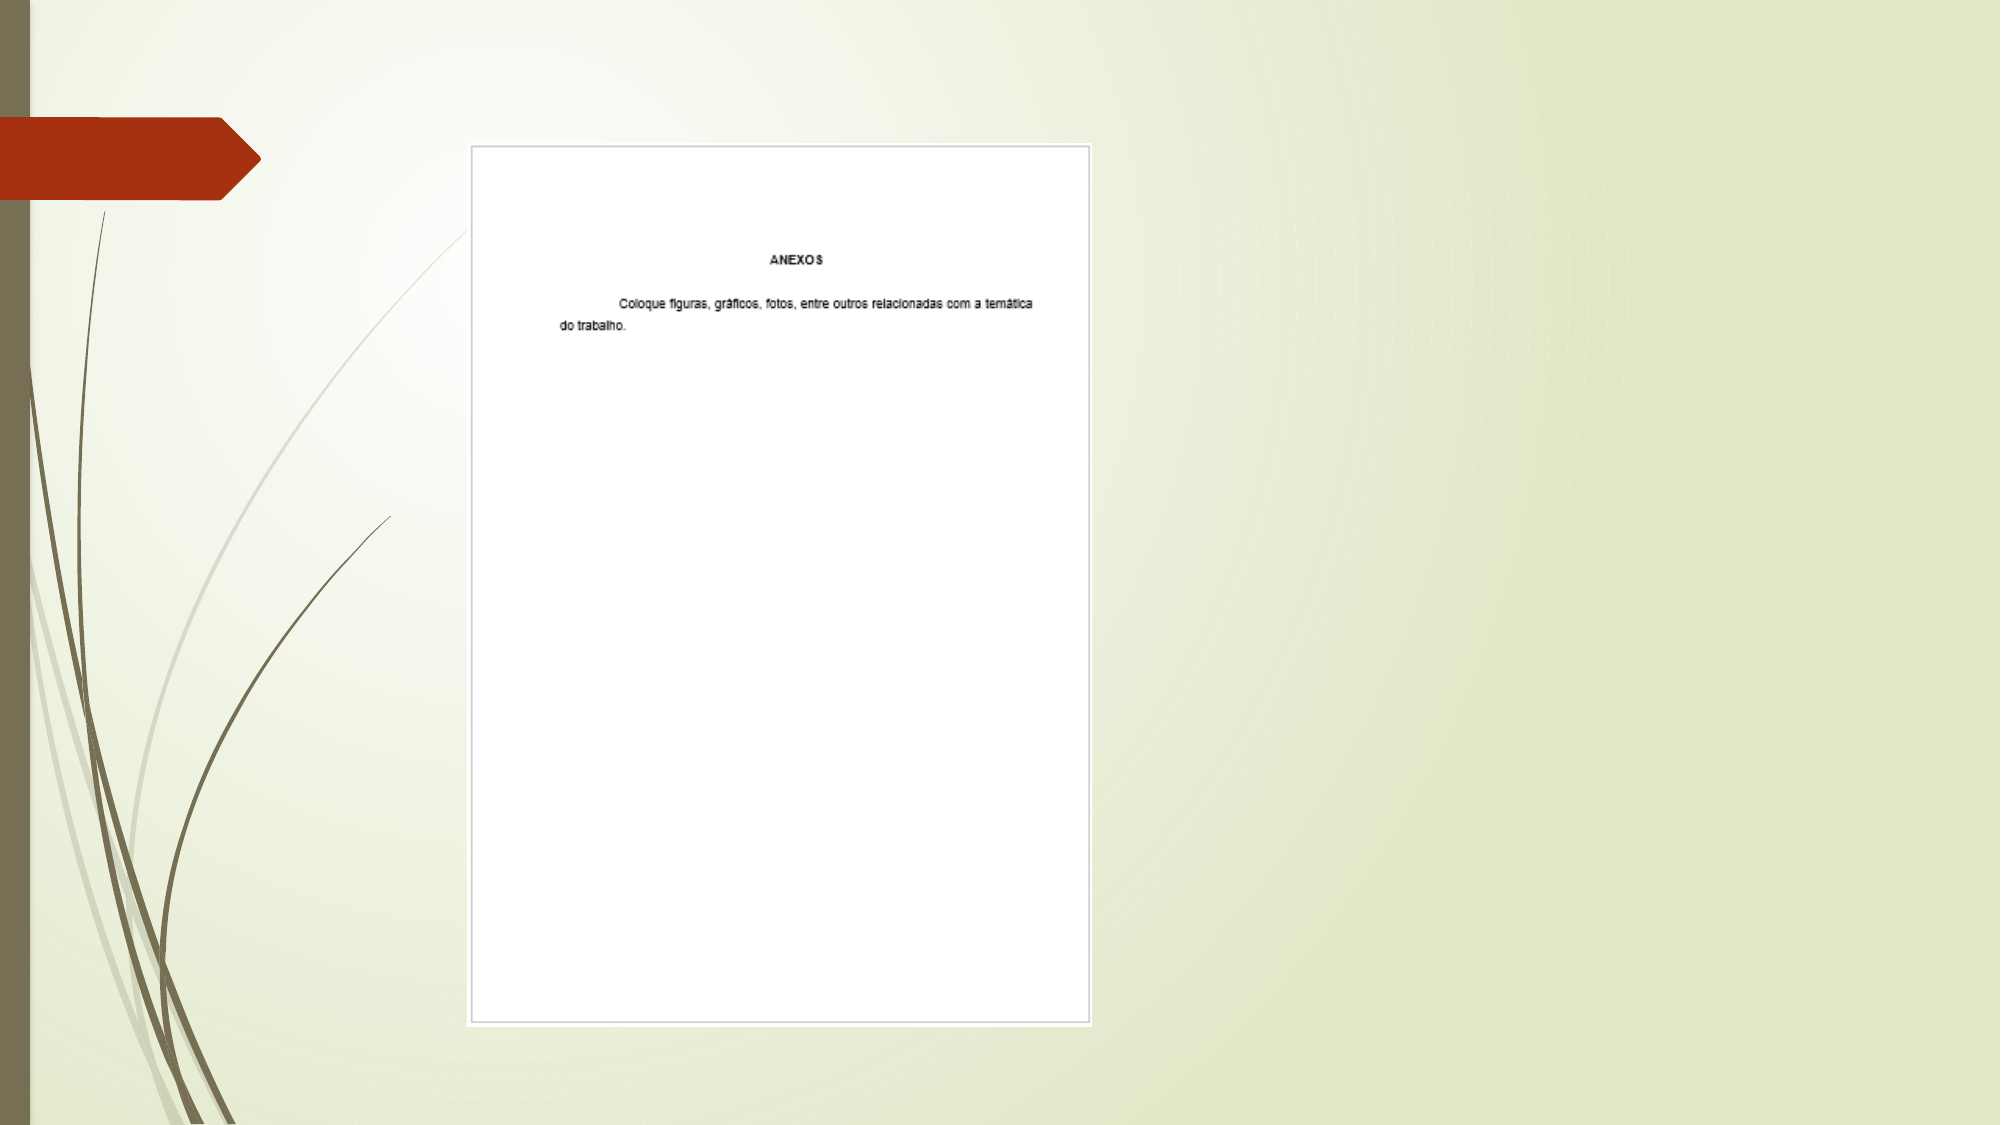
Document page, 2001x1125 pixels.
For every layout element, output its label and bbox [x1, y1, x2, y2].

picture [466, 143, 1093, 1027]
